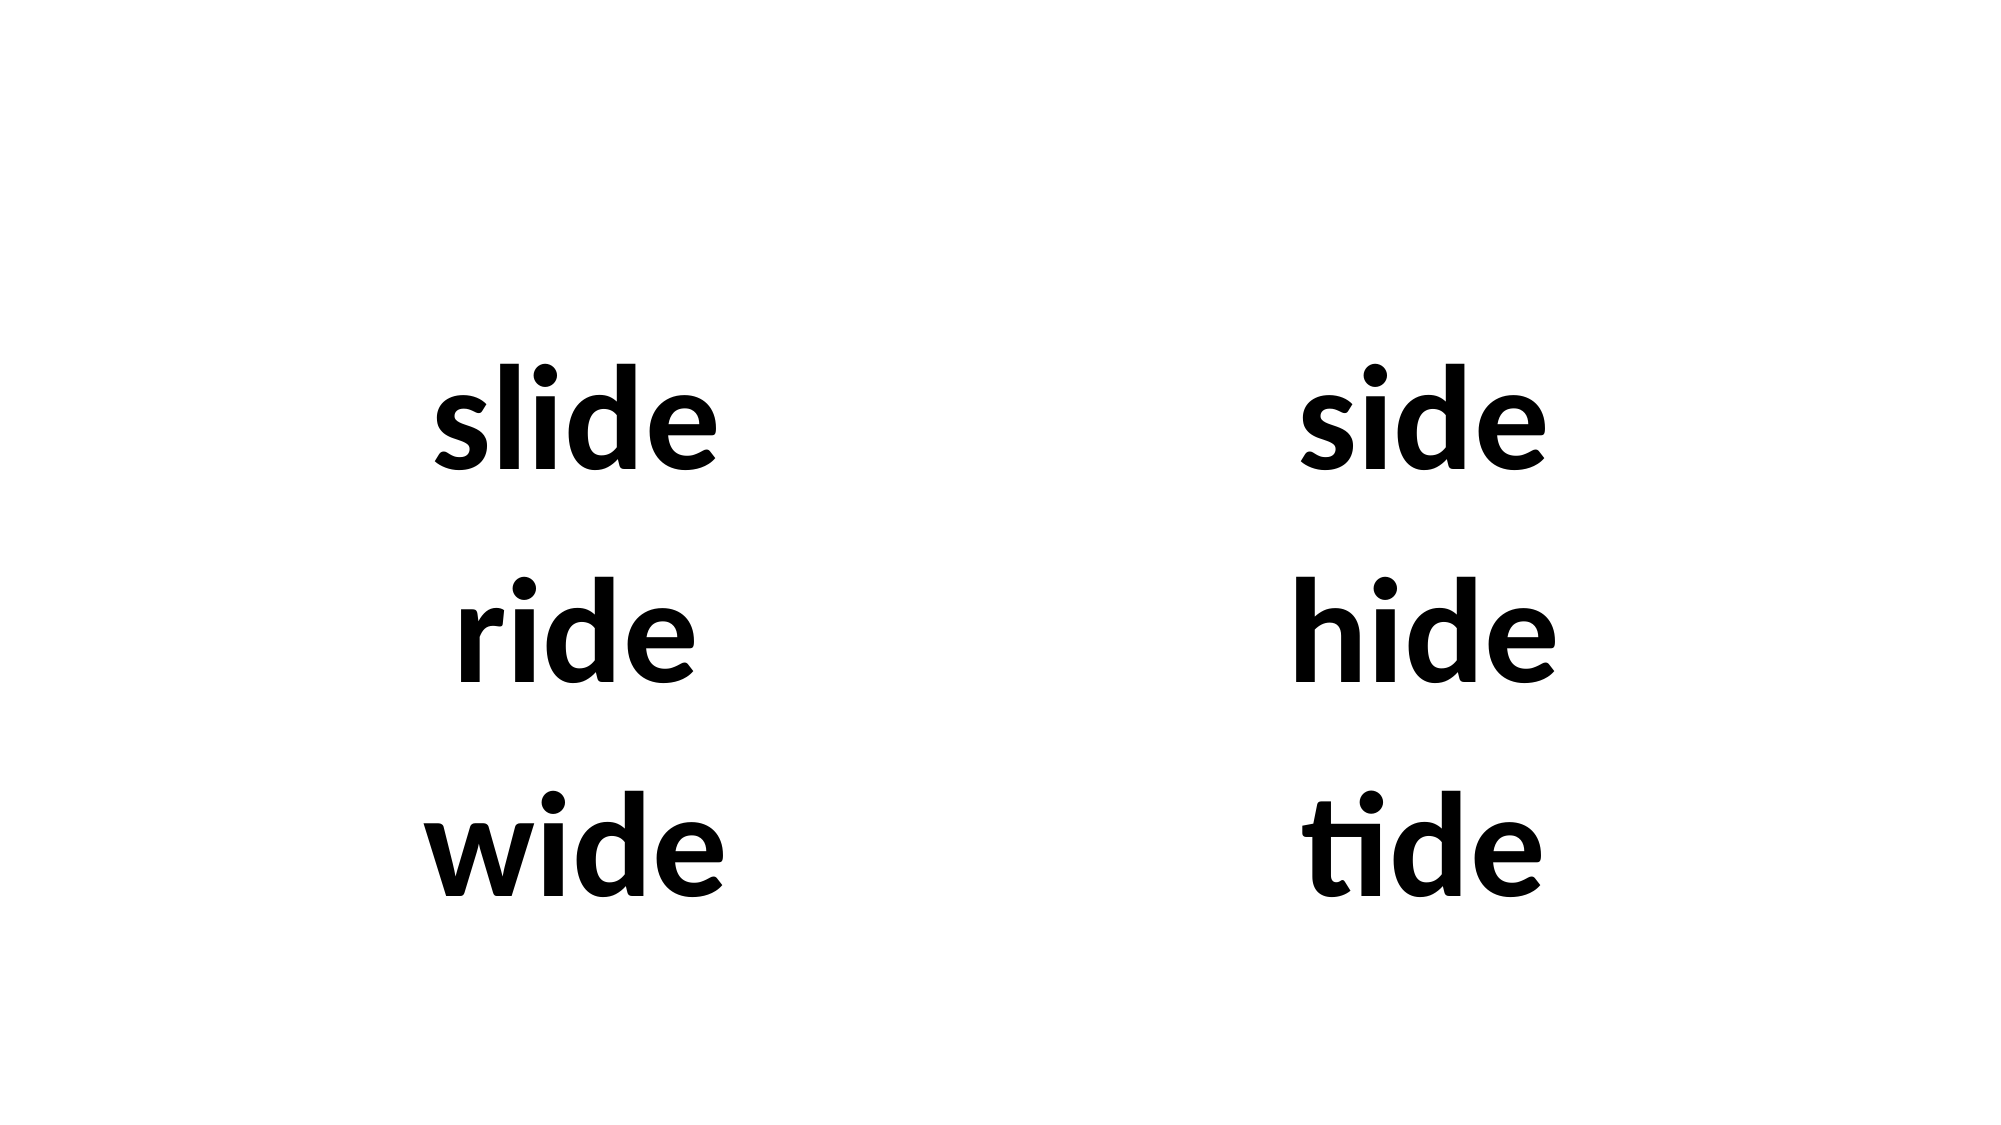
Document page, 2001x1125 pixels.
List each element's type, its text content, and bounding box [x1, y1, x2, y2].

list slide ride wide side hide tide [137, 299, 1863, 1014]
